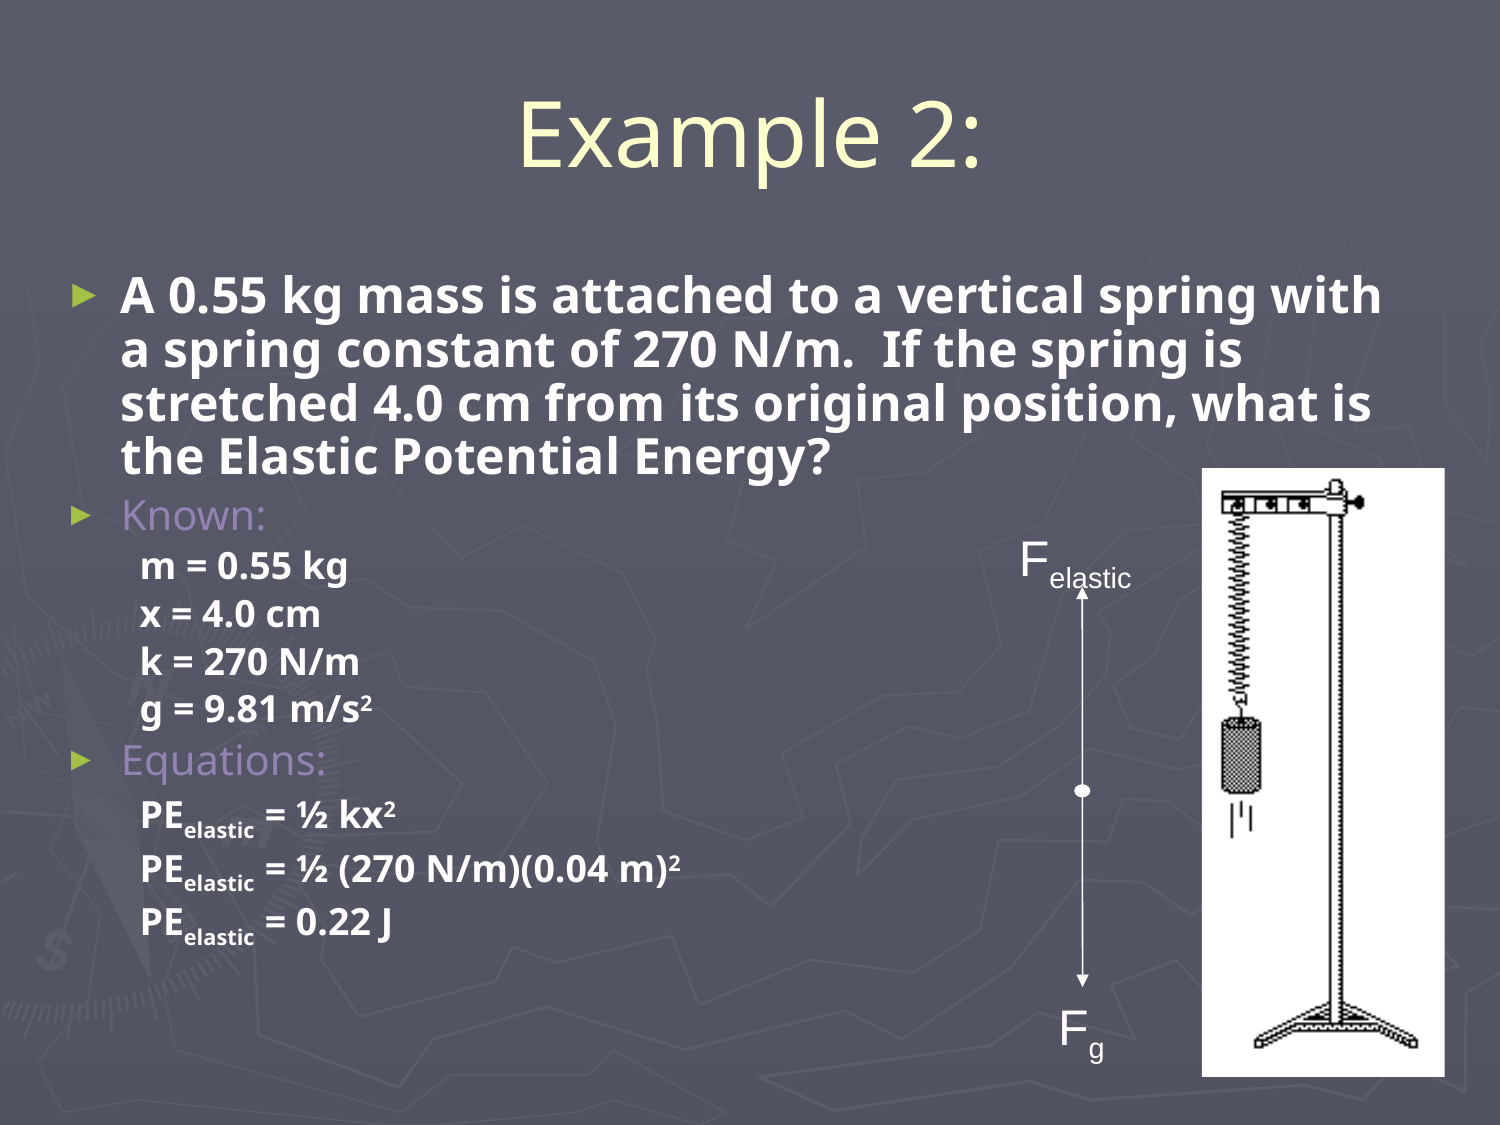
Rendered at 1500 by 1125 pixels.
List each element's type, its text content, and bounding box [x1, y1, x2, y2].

list A 0.55 kg mass is attached to a vertical spring with a spring constant of 270 N/m. If the spring is stretched 4.0 cm from its original position, what is the Elastic Potential Energy? Known: m = 0.55 kg x = 4.0 cm k = 270 N/m g = 9.81 m/s2 Equations: PEelastic = ½ kx2 PEelastic = ½ (270 N/m)(0.04 m)2 PEelastic = 0.22 J [49, 262, 1427, 1001]
title Example 2: [49, 37, 1451, 225]
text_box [997, 518, 1154, 1064]
picture [1201, 467, 1445, 1078]
